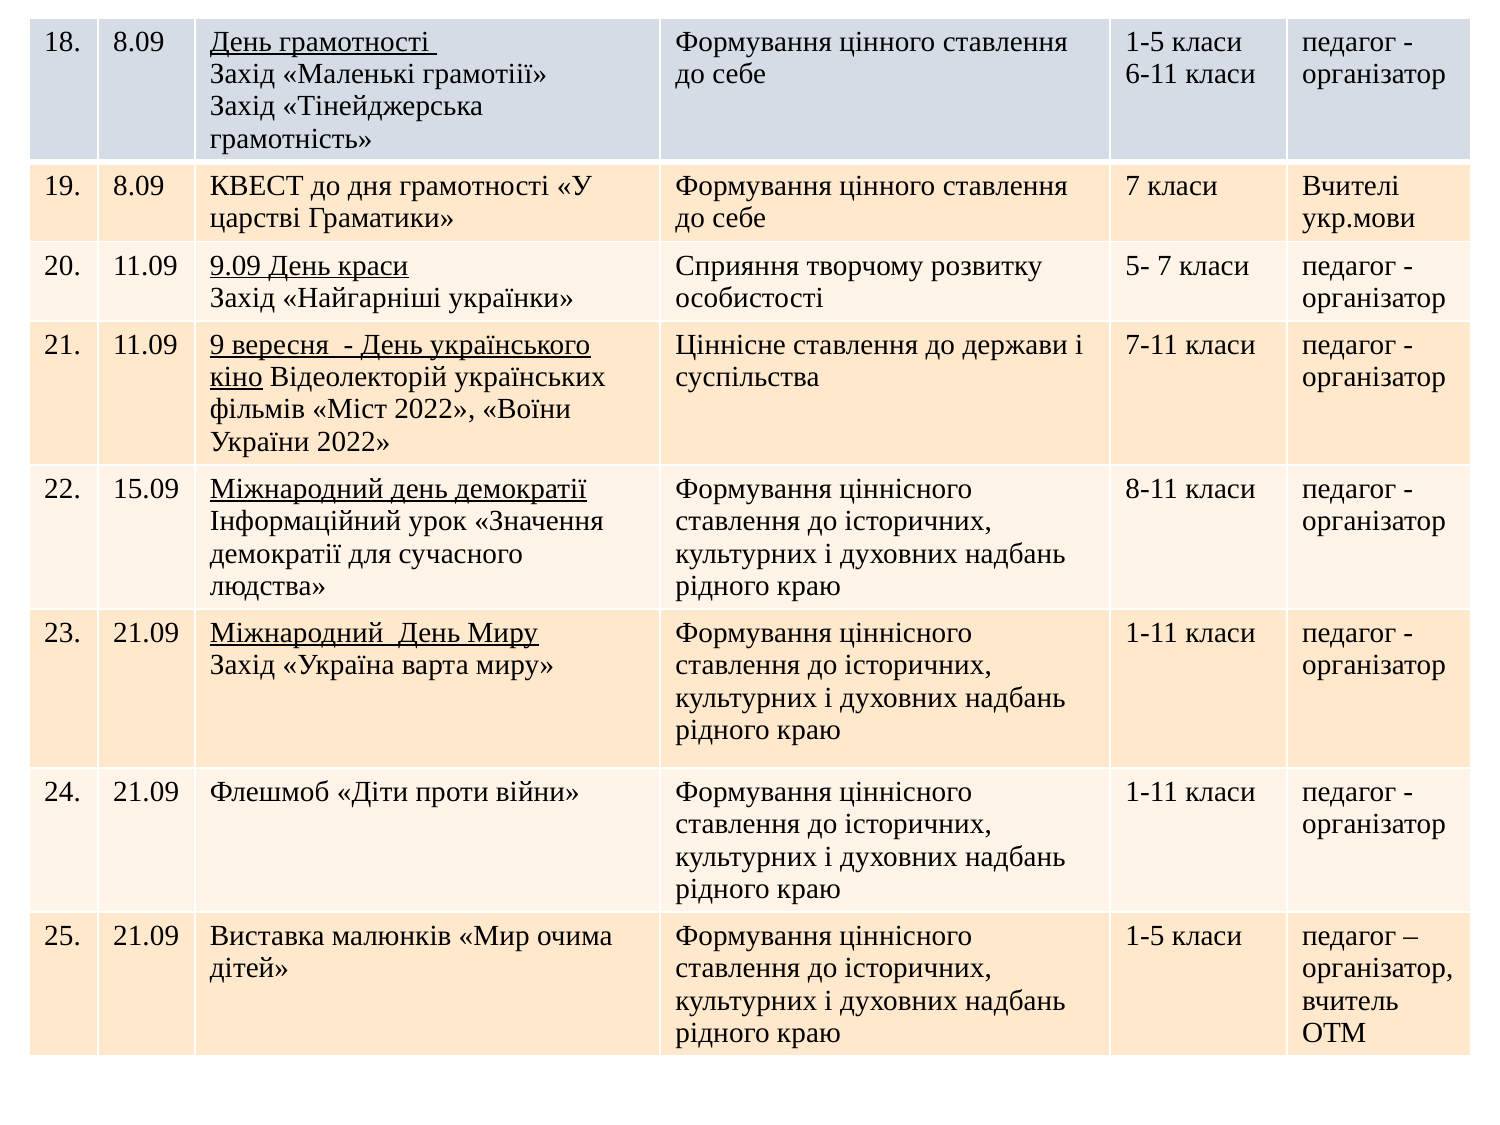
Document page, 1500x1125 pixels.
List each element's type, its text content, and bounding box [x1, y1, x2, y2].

table_header 18. [30, 19, 97, 159]
table_cell педагог -організатор [1288, 769, 1470, 911]
table_cell Міжнародний День Миру Захід «Україна варта миру» [196, 610, 659, 767]
table_cell 1-5 класи [1111, 913, 1286, 1055]
table_cell Виставка малюнків «Мир очима дітей» [196, 913, 659, 1055]
table_cell 8.09 [99, 165, 194, 241]
table_header 1-5 класи 6-11 класи [1111, 19, 1286, 159]
table_cell 19. [30, 165, 97, 241]
table_cell 23. [30, 610, 97, 767]
table_cell Міжнародний день демократії Інформаційний урок «Значення демократії для сучасного людства» [196, 466, 659, 608]
table_cell 5- 7 класи [1111, 242, 1286, 320]
table_cell 21.09 [99, 769, 194, 911]
table_cell Вчителі укр.мови [1288, 165, 1470, 241]
table_cell 21.09 [99, 913, 194, 1055]
table_cell 21. [30, 322, 97, 464]
table_cell Сприяння творчому розвитку особистості [661, 242, 1109, 320]
table_cell 8-11 класи [1111, 466, 1286, 608]
table_cell 11.09 [99, 242, 194, 320]
table_cell 7-11 класи [1111, 322, 1286, 464]
table_cell Формування ціннісного ставлення до історичних, культурних і духовних надбань рідного краю [661, 913, 1109, 1055]
table_header День грамотності Захід «Маленькі грамотіії» Захід «Тінейджерська грамотність» [196, 19, 659, 159]
table_cell 11.09 [99, 322, 194, 464]
table_cell 15.09 [99, 466, 194, 608]
table_cell 9.09 День краси Захід «Найгарніші українки» [196, 242, 659, 320]
table_cell 22. [30, 466, 97, 608]
table_cell Формування ціннісного ставлення до історичних, культурних і духовних надбань рідного краю [661, 769, 1109, 911]
table_header педагог -організатор [1288, 19, 1470, 159]
table_header Формування цінного ставлення до себе [661, 19, 1109, 159]
table_cell 9 вересня - День українського кіно Відеолекторій українських фільмів «Міст 2022», «Воїни України 2022» [196, 322, 659, 464]
table_cell 24. [30, 769, 97, 911]
table_cell Формування ціннісного ставлення до історичних, культурних і духовних надбань рідного краю [661, 466, 1109, 608]
table_cell 21.09 [99, 610, 194, 767]
table_cell 25. [30, 913, 97, 1055]
table_cell Формування цінного ставлення до себе [661, 165, 1109, 241]
table_cell педагог -організатор [1288, 466, 1470, 608]
table_cell КВЕСТ до дня грамотності «У царстві Граматики» [196, 165, 659, 241]
table_header 8.09 [99, 19, 194, 159]
table_cell педагог -організатор [1288, 610, 1470, 767]
table_cell педагог -організатор [1288, 322, 1470, 464]
table_cell 1-11 класи [1111, 610, 1286, 767]
table_cell педагог –організатор, вчитель ОТМ [1288, 913, 1470, 1055]
table_cell педагог -організатор [1288, 242, 1470, 320]
table_cell 1-11 класи [1111, 769, 1286, 911]
table_cell 20. [30, 242, 97, 320]
table_cell Ціннісне ставлення до держави і суспільства [661, 322, 1109, 464]
table_cell 7 класи [1111, 165, 1286, 241]
table_cell Флешмоб «Діти проти війни» [196, 769, 659, 911]
table_cell Формування ціннісного ставлення до історичних, культурних і духовних надбань рідного краю [661, 610, 1109, 767]
